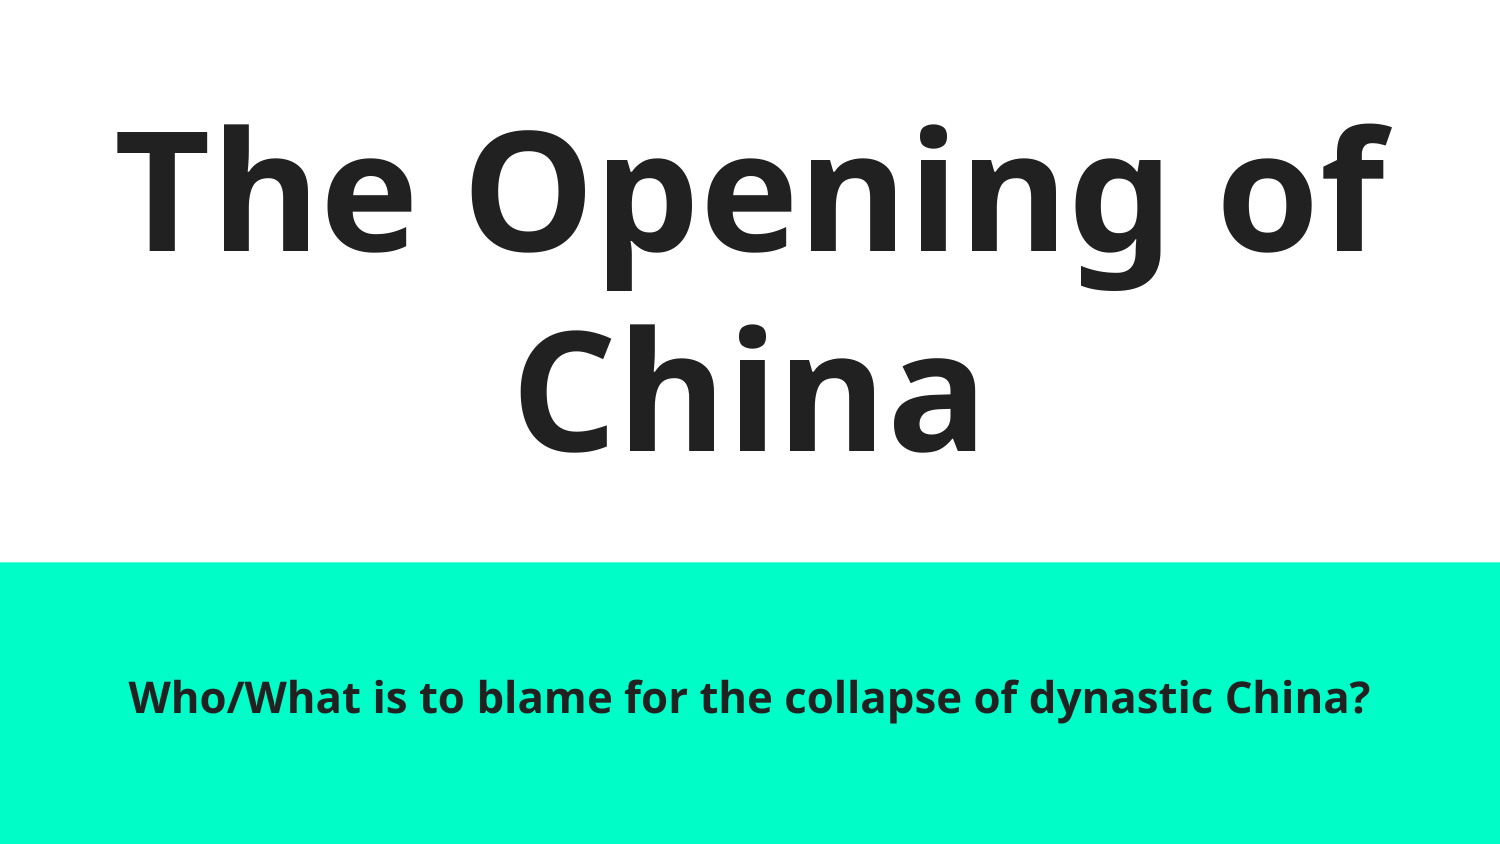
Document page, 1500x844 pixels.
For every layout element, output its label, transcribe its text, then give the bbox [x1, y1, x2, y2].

title The Opening of China [51, 64, 1449, 506]
subtitle Who/What is to blame for the collapse of dynastic China? [51, 638, 1449, 755]
